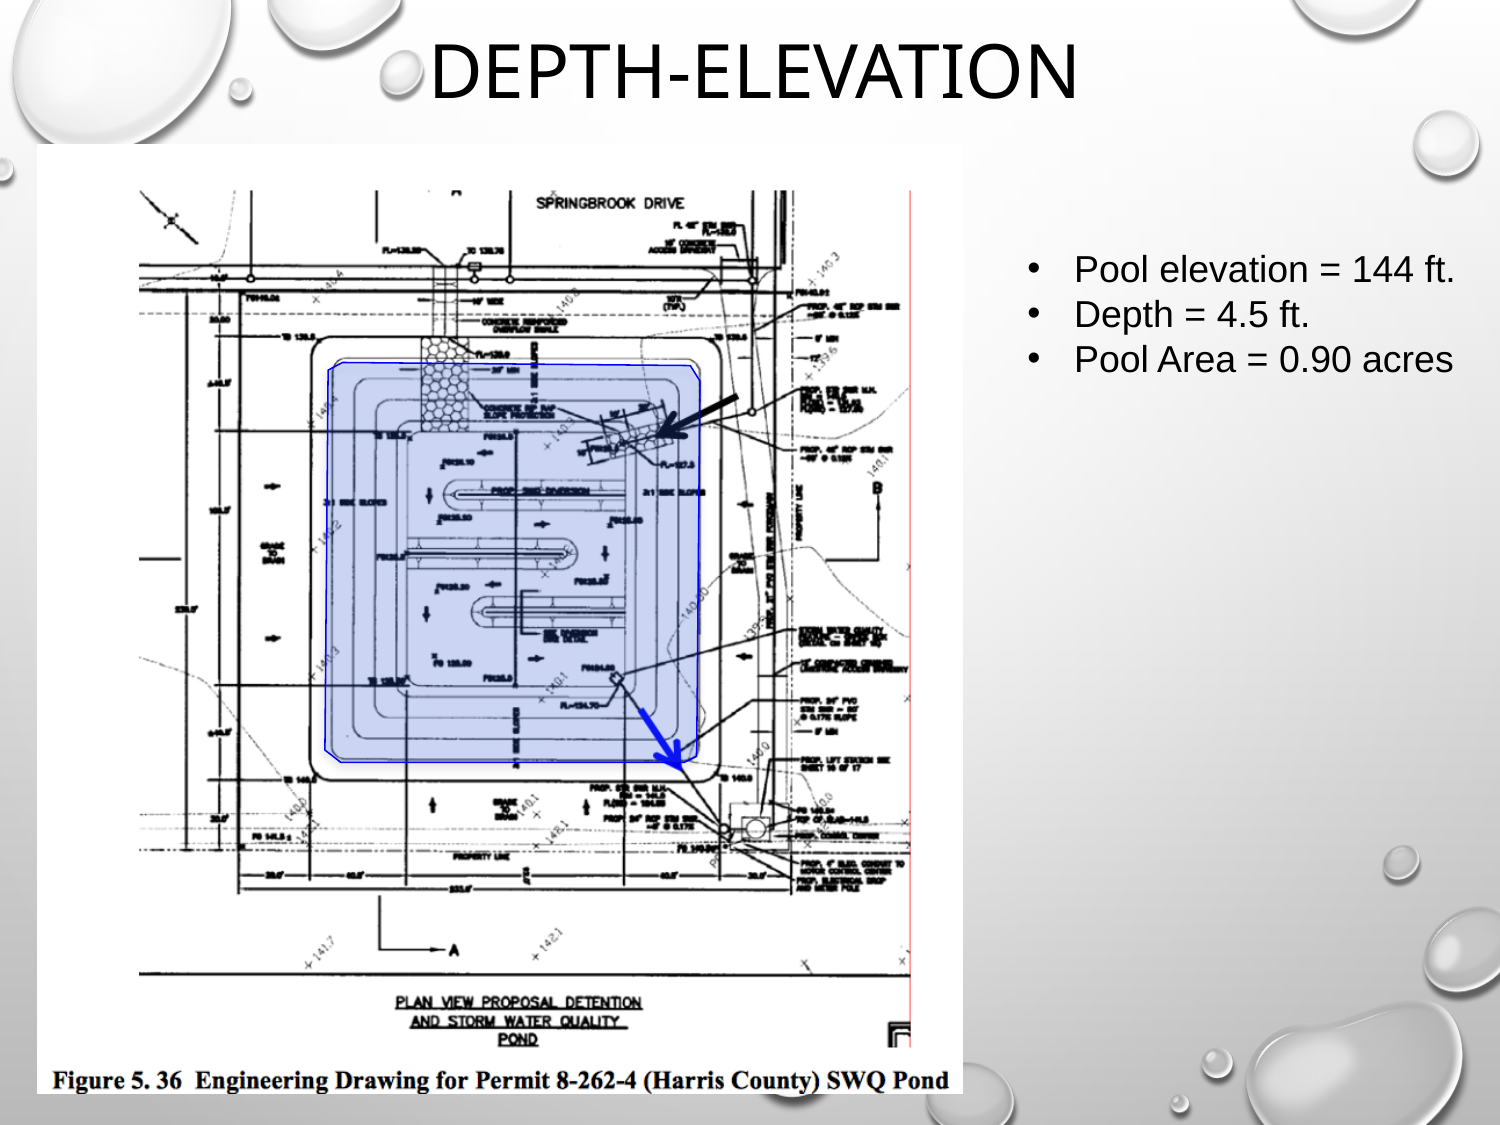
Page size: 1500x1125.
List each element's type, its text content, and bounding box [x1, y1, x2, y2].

text_box Pool elevation = 144 ft. Depth = 4.5 ft. Pool Area = 0.90 acres [1012, 237, 1475, 388]
title Depth-Elevation [155, 2, 1355, 145]
picture [0, 0, 1500, 1125]
